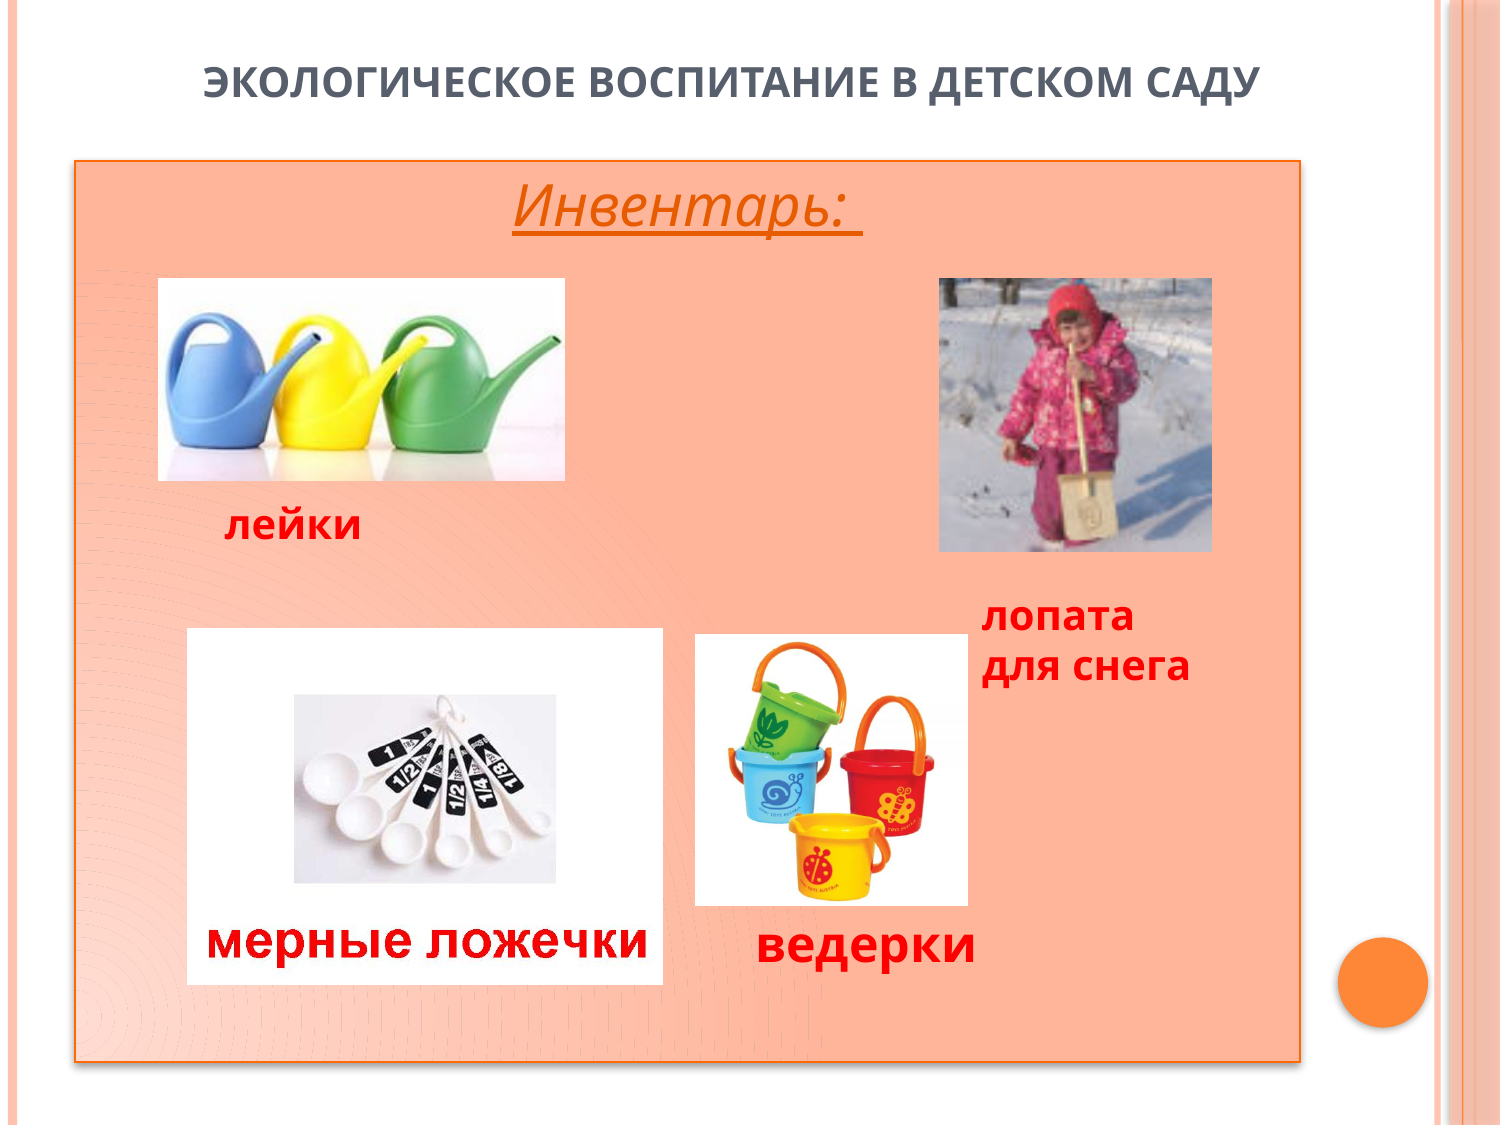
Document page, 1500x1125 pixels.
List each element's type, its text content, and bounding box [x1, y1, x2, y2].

text_box лопата для снега [967, 581, 1217, 696]
picture [938, 278, 1212, 553]
picture [157, 278, 566, 481]
text_box лейки [210, 491, 513, 556]
picture [186, 627, 663, 985]
list Инвентарь: [74, 160, 1301, 1063]
picture [695, 633, 968, 907]
text_box ведерки [740, 904, 1071, 980]
title ЭКОЛОГИЧЕСКОЕ ВОСПИТАНИЕ В ДЕТСКОМ САДУ [75, 45, 1388, 114]
